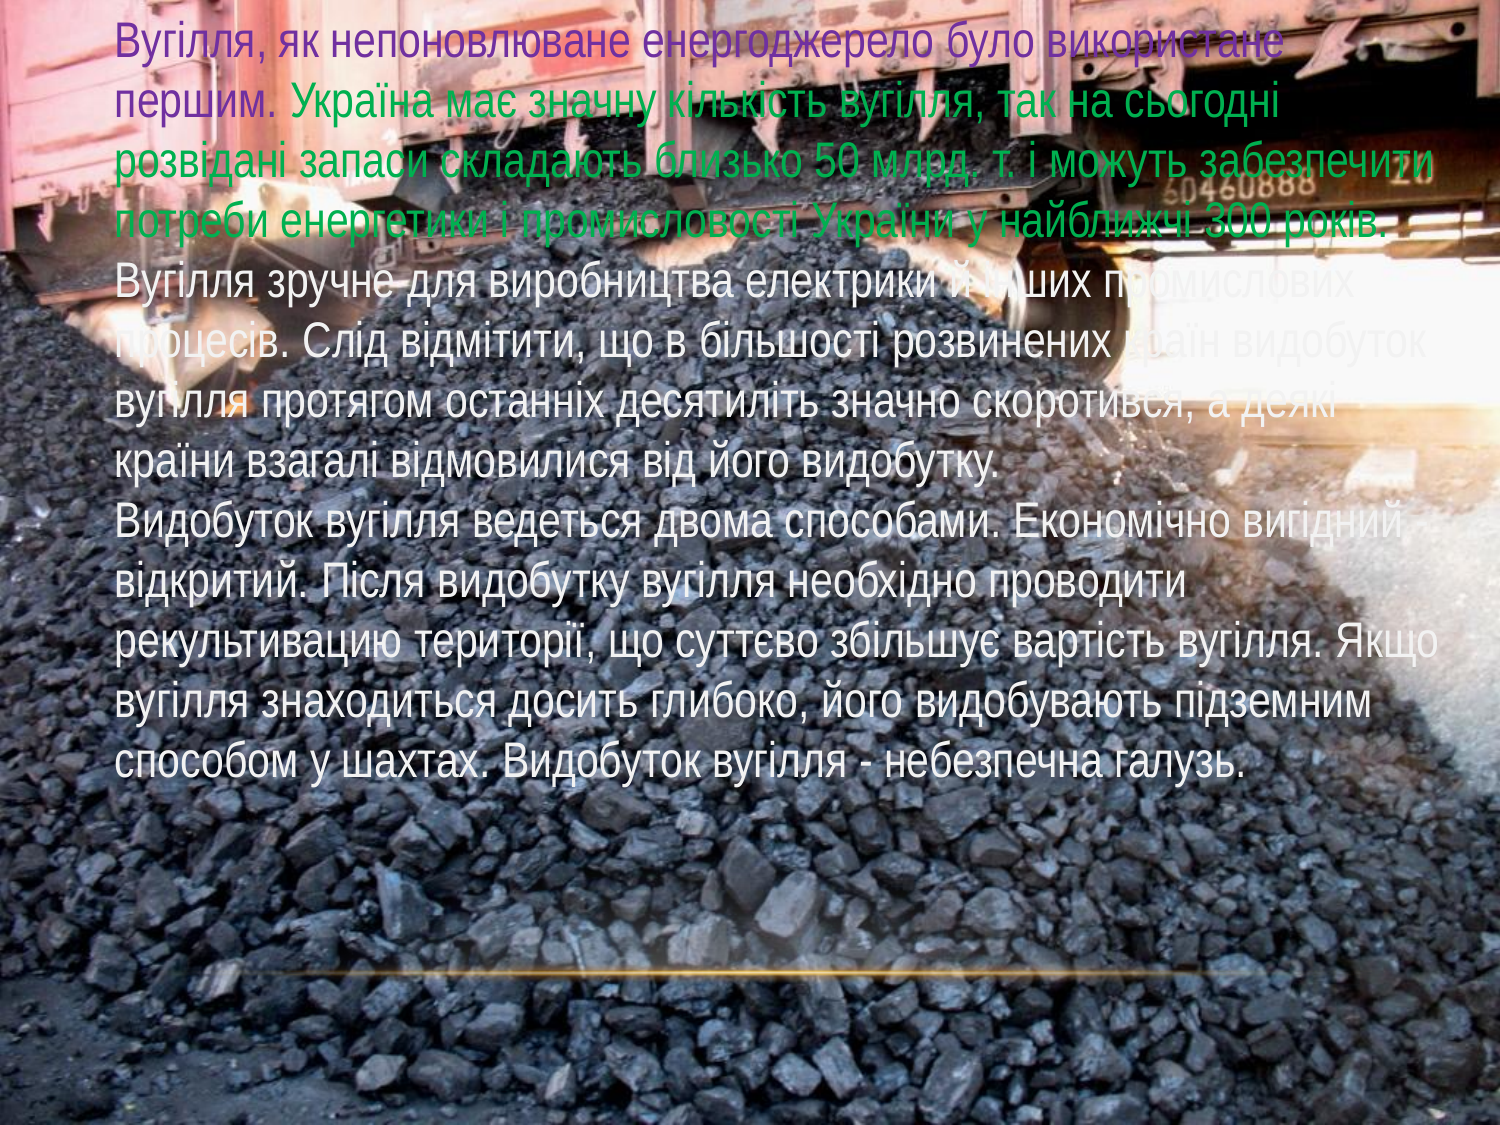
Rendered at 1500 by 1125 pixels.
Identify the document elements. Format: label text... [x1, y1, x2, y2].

picture [0, 0, 1500, 1125]
text_box Вугілля, як непоновлюване енергоджерело було використане першим. Україна має значну кількість вугілля, так на сьогодні розвідані запаси складають близько 50 млрд. т. і можуть забезпечити потреби енергетики і промисловості України у найближчі 300 років. Вугілля зручне для виробництва електрики й інших промислових процесів. Слід відмітити, що в більшості розвинених країн видобуток вугілля протягом останніх десятиліть значно скоротився, а деякі країни взагалі відмовилися від його видобутку. Видобуток вугілля ведеться двома способами. Економічно вигідний - відкритий. Після видобутку вугілля необхідно проводити рекультивацию території, що суттєво збільшує вартість вугілля. Якщо вугілля знаходиться досить глибоко, його видобувають підземним способом у шахтах. Видобуток вугілля - небезпечна галузь. [100, 0, 1471, 795]
